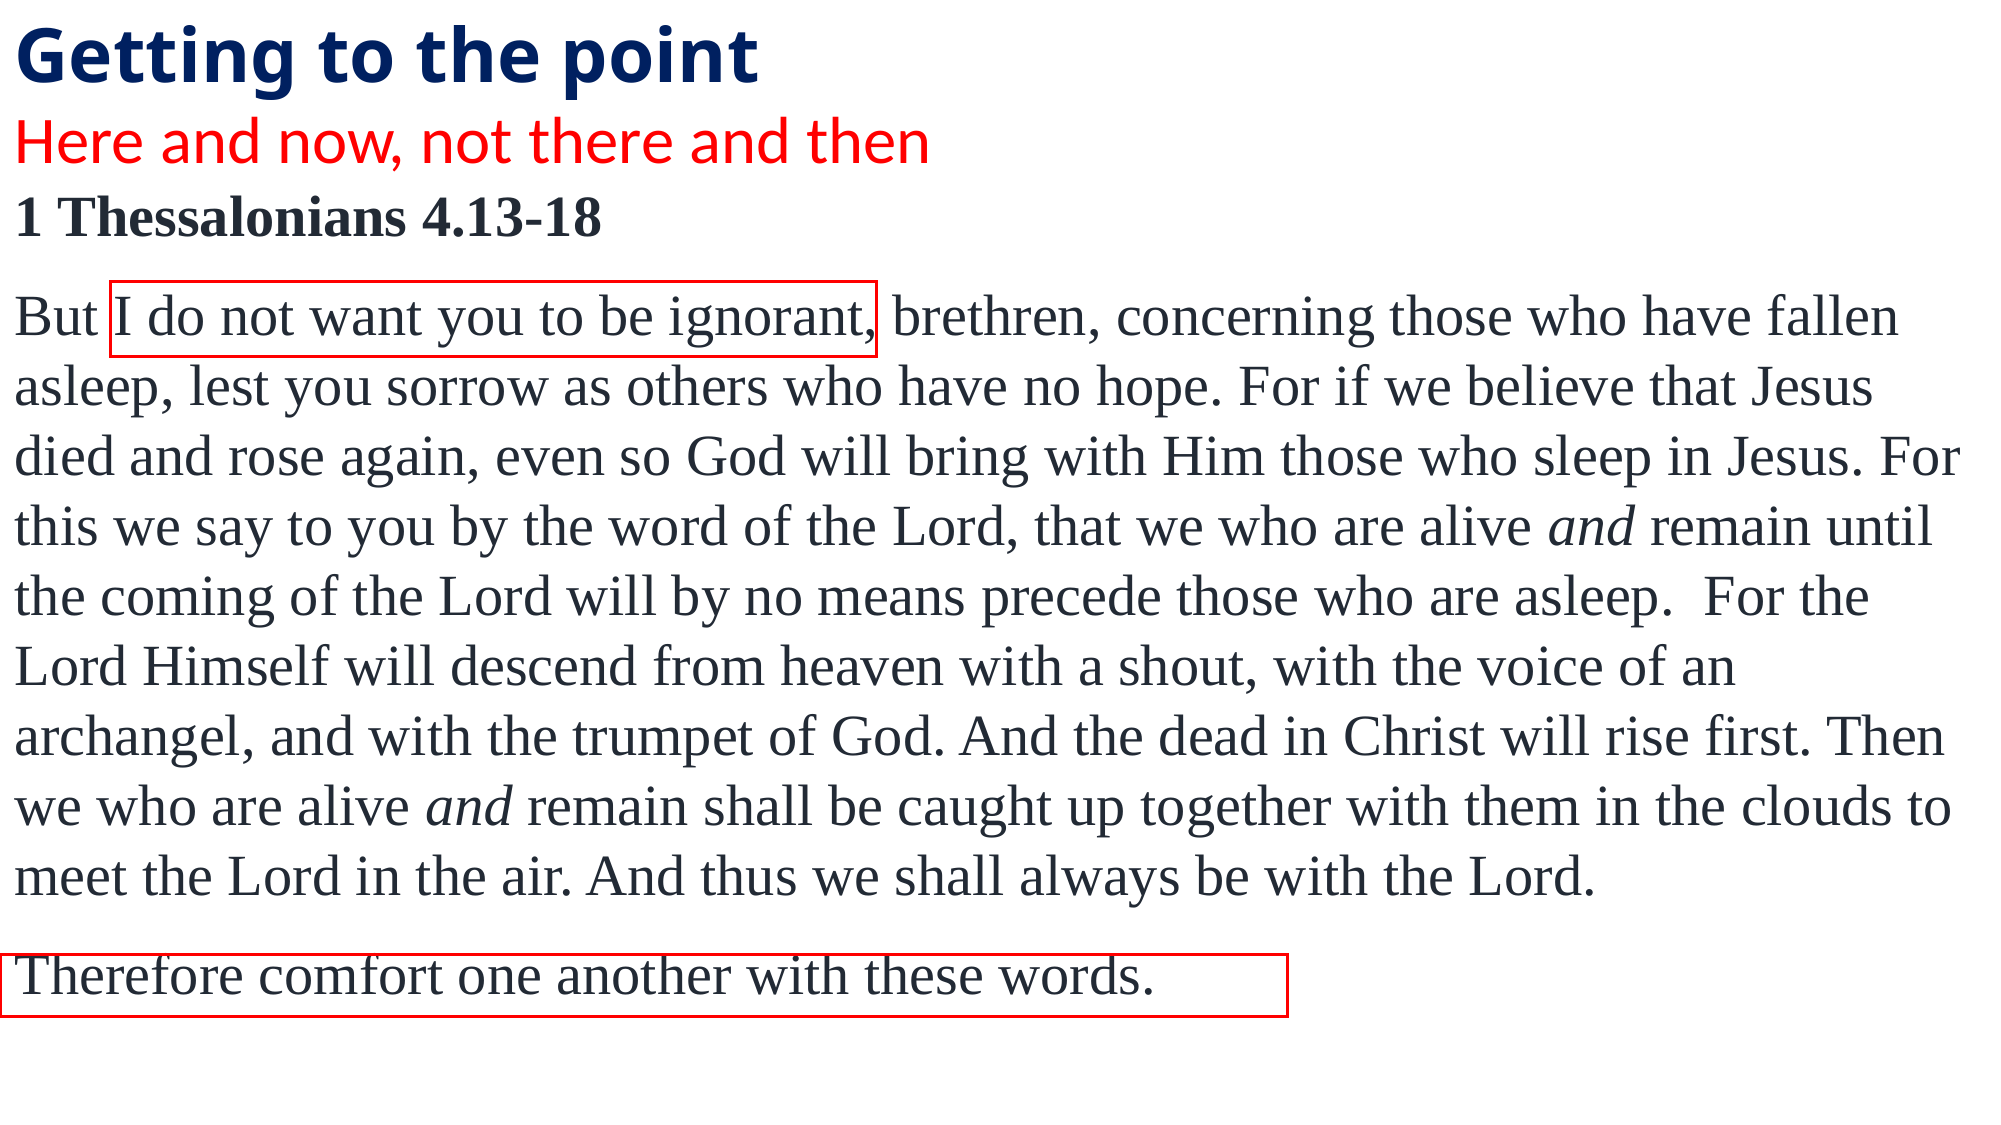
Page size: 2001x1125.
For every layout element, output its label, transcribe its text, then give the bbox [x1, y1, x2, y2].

text_box Getting to the point Here and now, not there and then [0, 0, 2000, 185]
text_box 1 Thessalonians 4.13-18 But I do not want you to be ignorant, brethren, concerning those who have fallen asleep, lest you sorrow as others who have no hope. For if we believe that Jesus died and rose again, even so God will bring with Him those who sleep in Jesus. For this we say to you by the word of the Lord, that we who are alive and remain until the coming of the Lord will by no means precede those who are asleep. For the Lord Himself will descend from heaven with a shout, with the voice of an archangel, and with the trumpet of God. And the dead in Christ will rise first. Then we who are alive and remain shall be caught up together with them in the clouds to meet the Lord in the air. And thus we shall always be with the Lord. Therefore comfort one another with these words. [0, 185, 2000, 1014]
text_box [110, 281, 877, 357]
text_box [0, 954, 1288, 1017]
